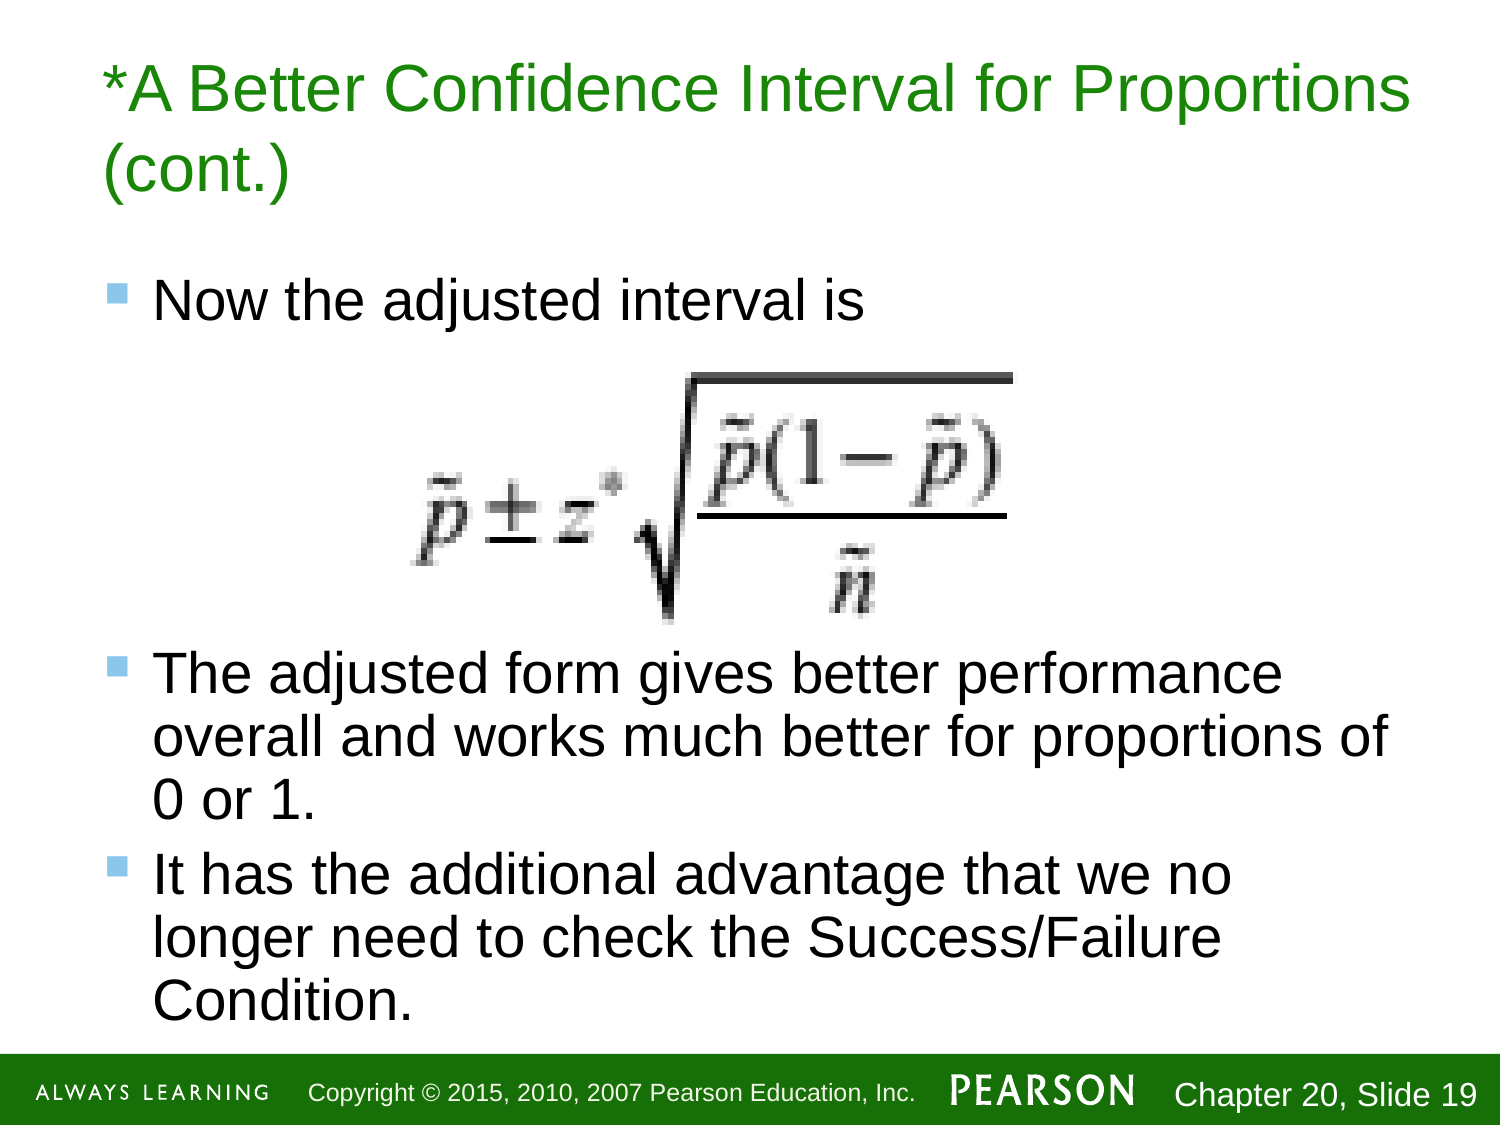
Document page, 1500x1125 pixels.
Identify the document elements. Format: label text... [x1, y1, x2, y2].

list Now the adjusted interval is The adjusted form gives better performance overall and works much better for proportions of 0 or 1. It has the additional advantage that we no longer need to check the Success/Failure Condition. [89, 262, 1413, 1051]
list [399, 361, 1025, 626]
title *A Better Confidence Interval for Proportions (cont.) [87, 49, 1451, 213]
